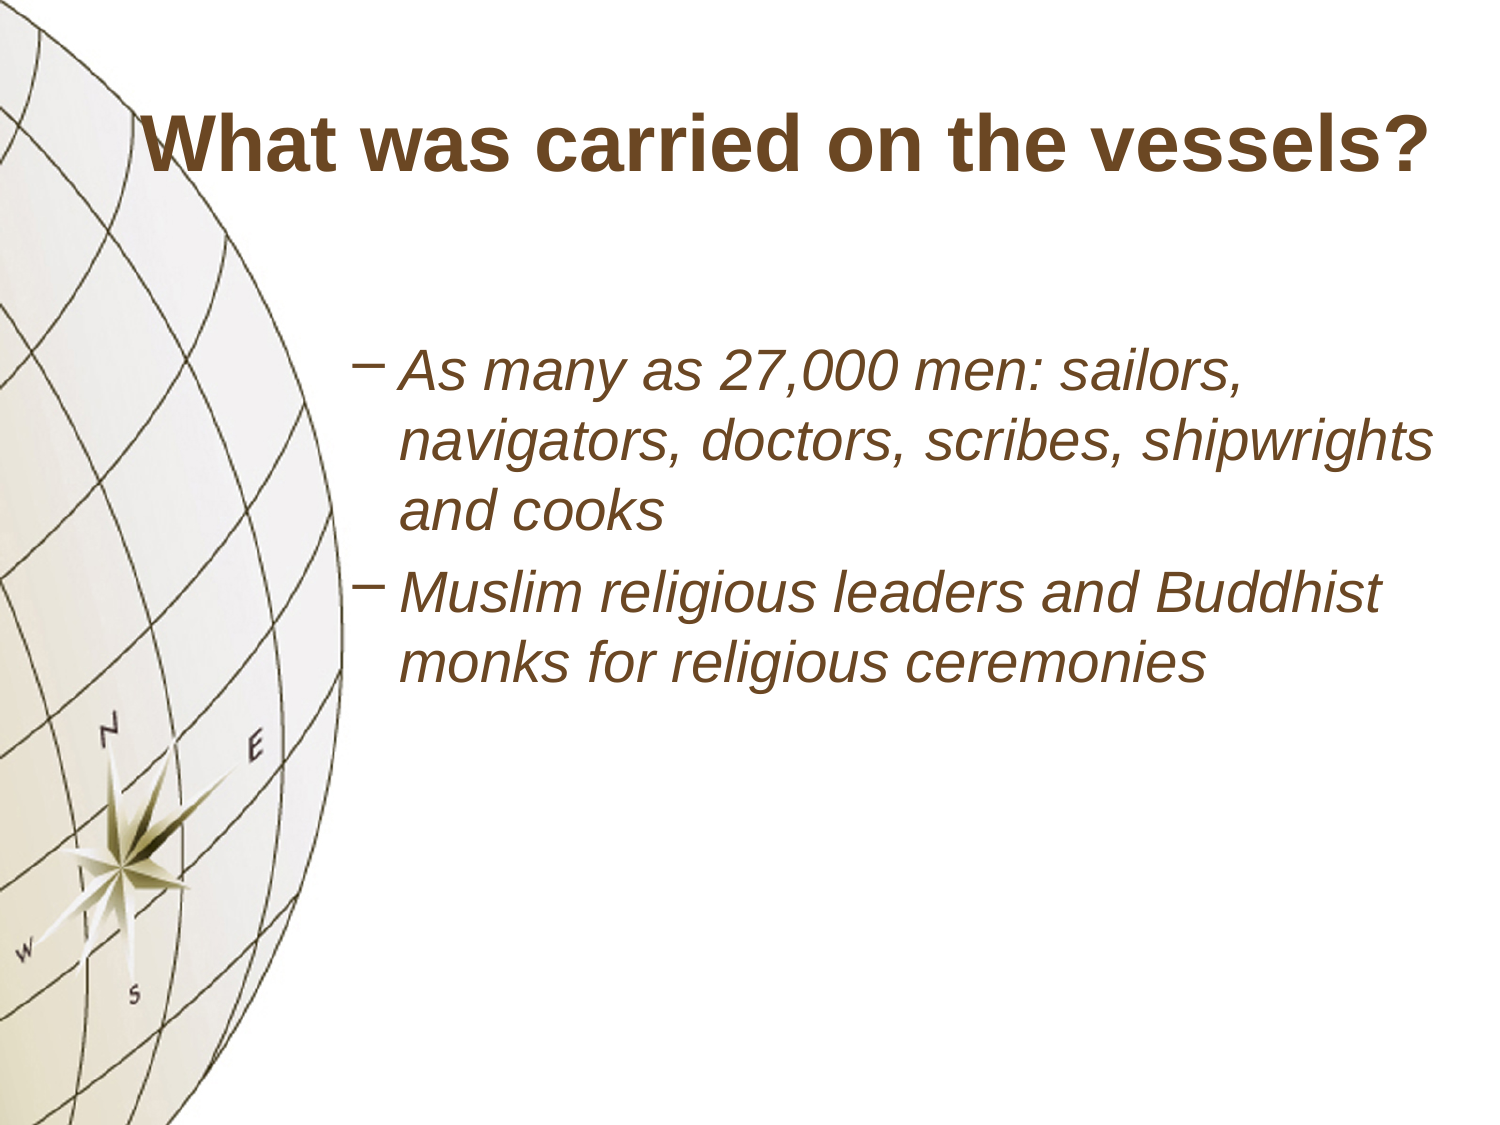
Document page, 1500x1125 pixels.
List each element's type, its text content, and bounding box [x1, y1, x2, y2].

list As many as 27,000 men: sailors, navigators, doctors, scribes, shipwrights and cooks Muslim religious leaders and Buddhist monks for religious ceremonies [262, 324, 1463, 1005]
title What was carried on the vessels? [112, 45, 1463, 233]
picture [0, 0, 1500, 1125]
